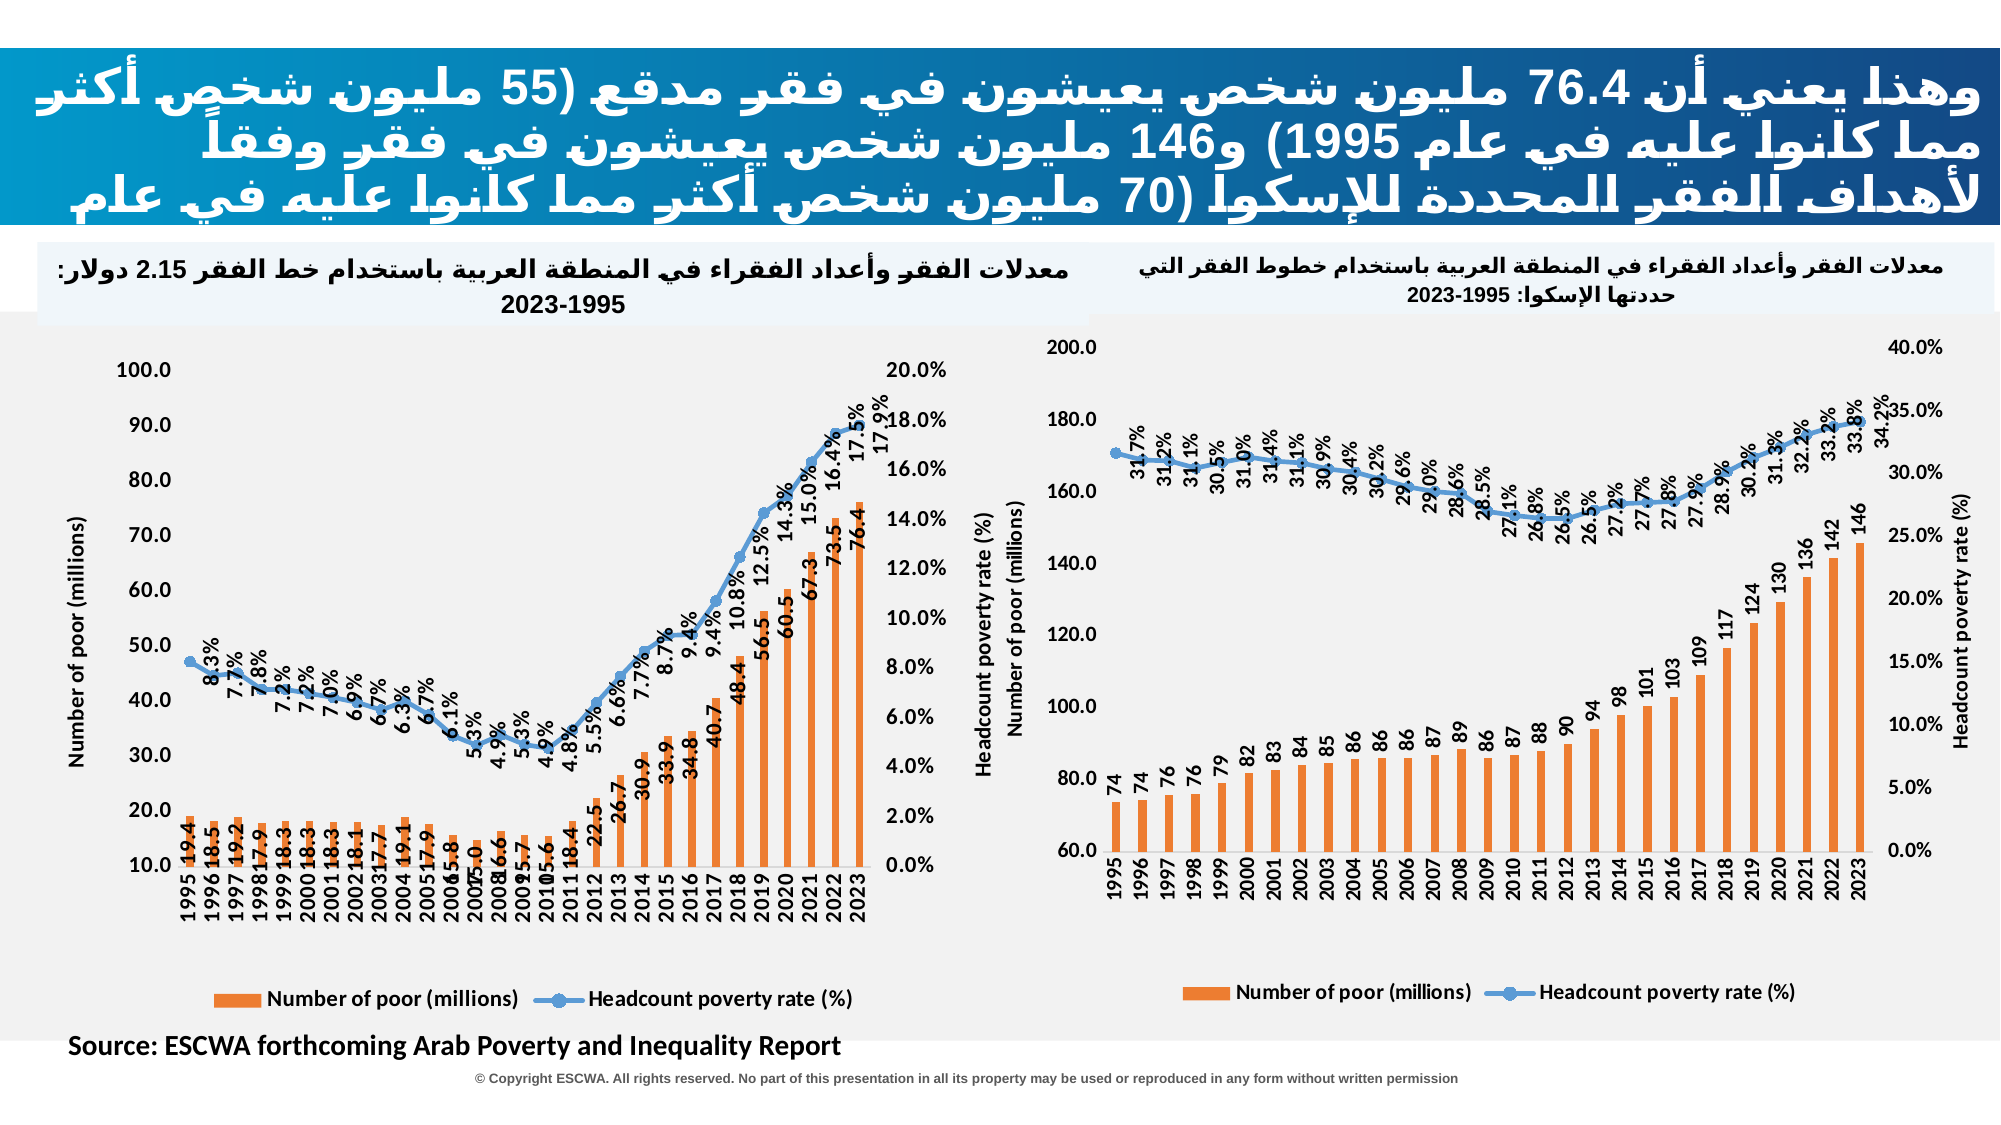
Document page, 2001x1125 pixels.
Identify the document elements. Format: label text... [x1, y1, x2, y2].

subtitle وهذا يعني أن 76.4 مليون شخص يعيشون في فقر مدقع (55 مليون شخص أكثر مما كانوا عليه في عام 1995) و146 مليون شخص يعيشون في فقر وفقاً لأهداف الفقر المحددة للإسكوا (70 مليون شخص أكثر مما كانوا عليه في عام 1995). [0, 53, 2000, 226]
chart [53, 325, 1981, 1019]
text_box Source: ESCWA forthcoming Arab Poverty and Inequality Report [53, 1019, 1245, 1070]
text_box [0, 0, 2000, 53]
text_box معدلات الفقر وأعداد الفقراء في المنطقة العربية باستخدام خط الفقر 2.15 دولار: 1995-2023 [37, 242, 1089, 326]
text_box معدلات الفقر وأعداد الفقراء في المنطقة العربية باستخدام خطوط الفقر التي حددتها الإسكوا: 1995-2023 [1089, 242, 1995, 314]
